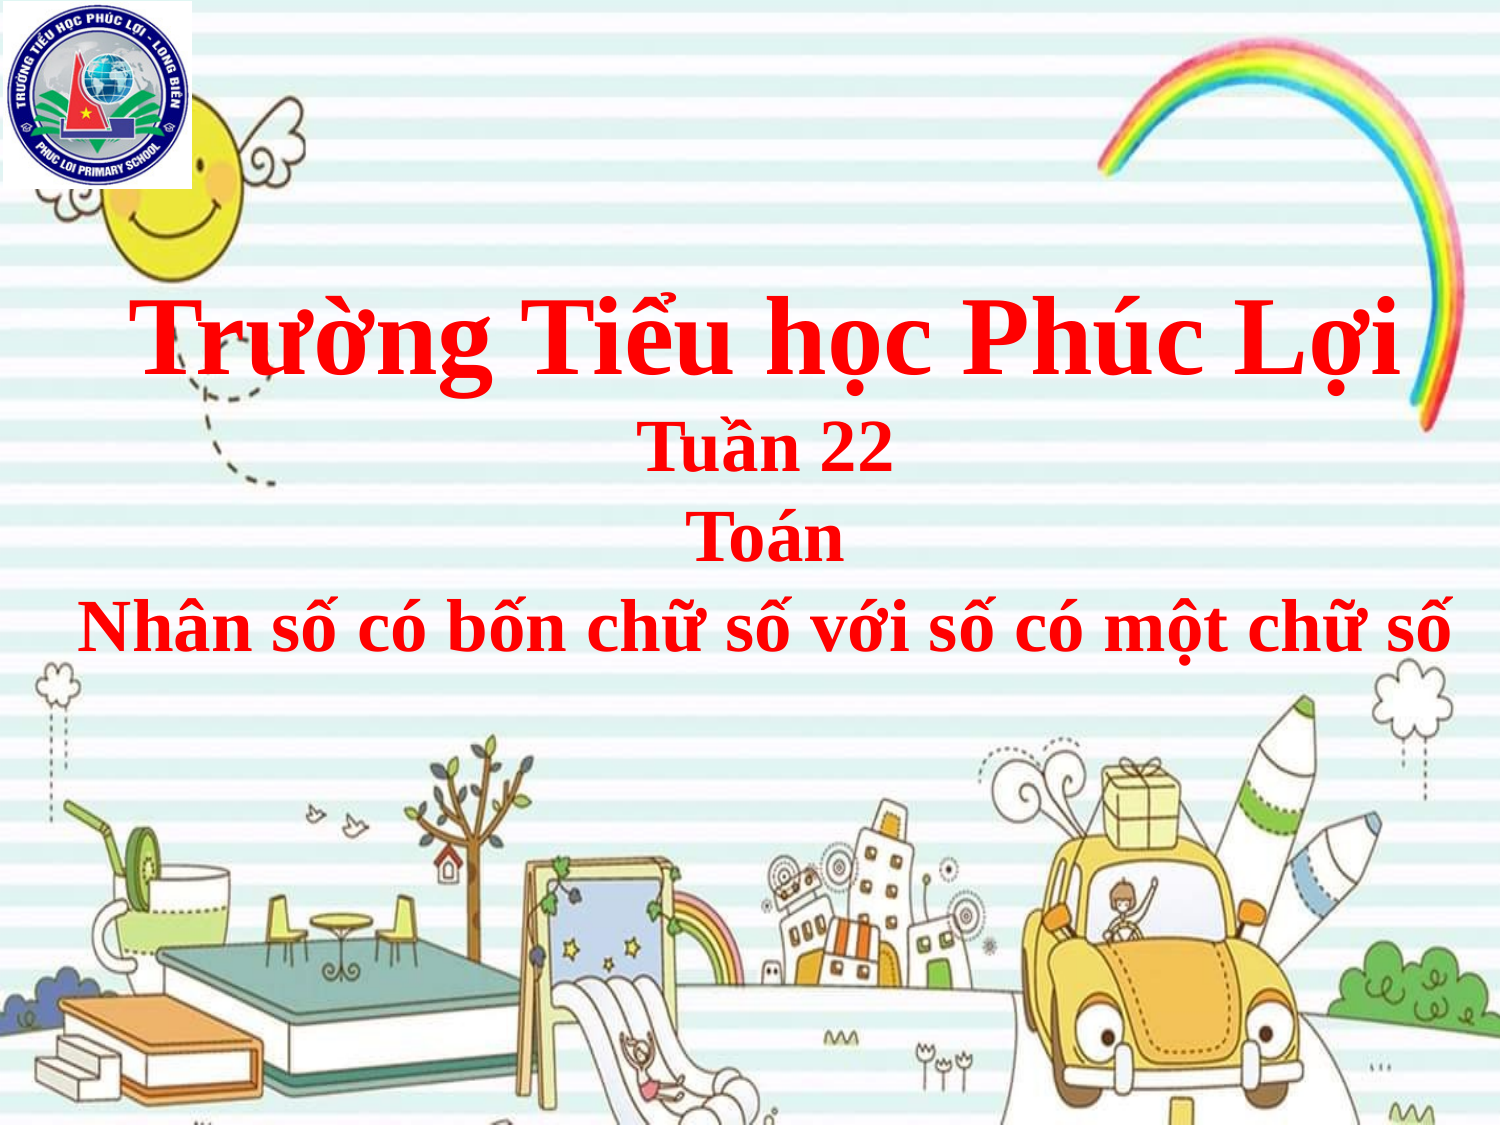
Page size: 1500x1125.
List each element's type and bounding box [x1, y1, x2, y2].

list [0, 0, 1500, 1125]
picture [3, 1, 192, 190]
